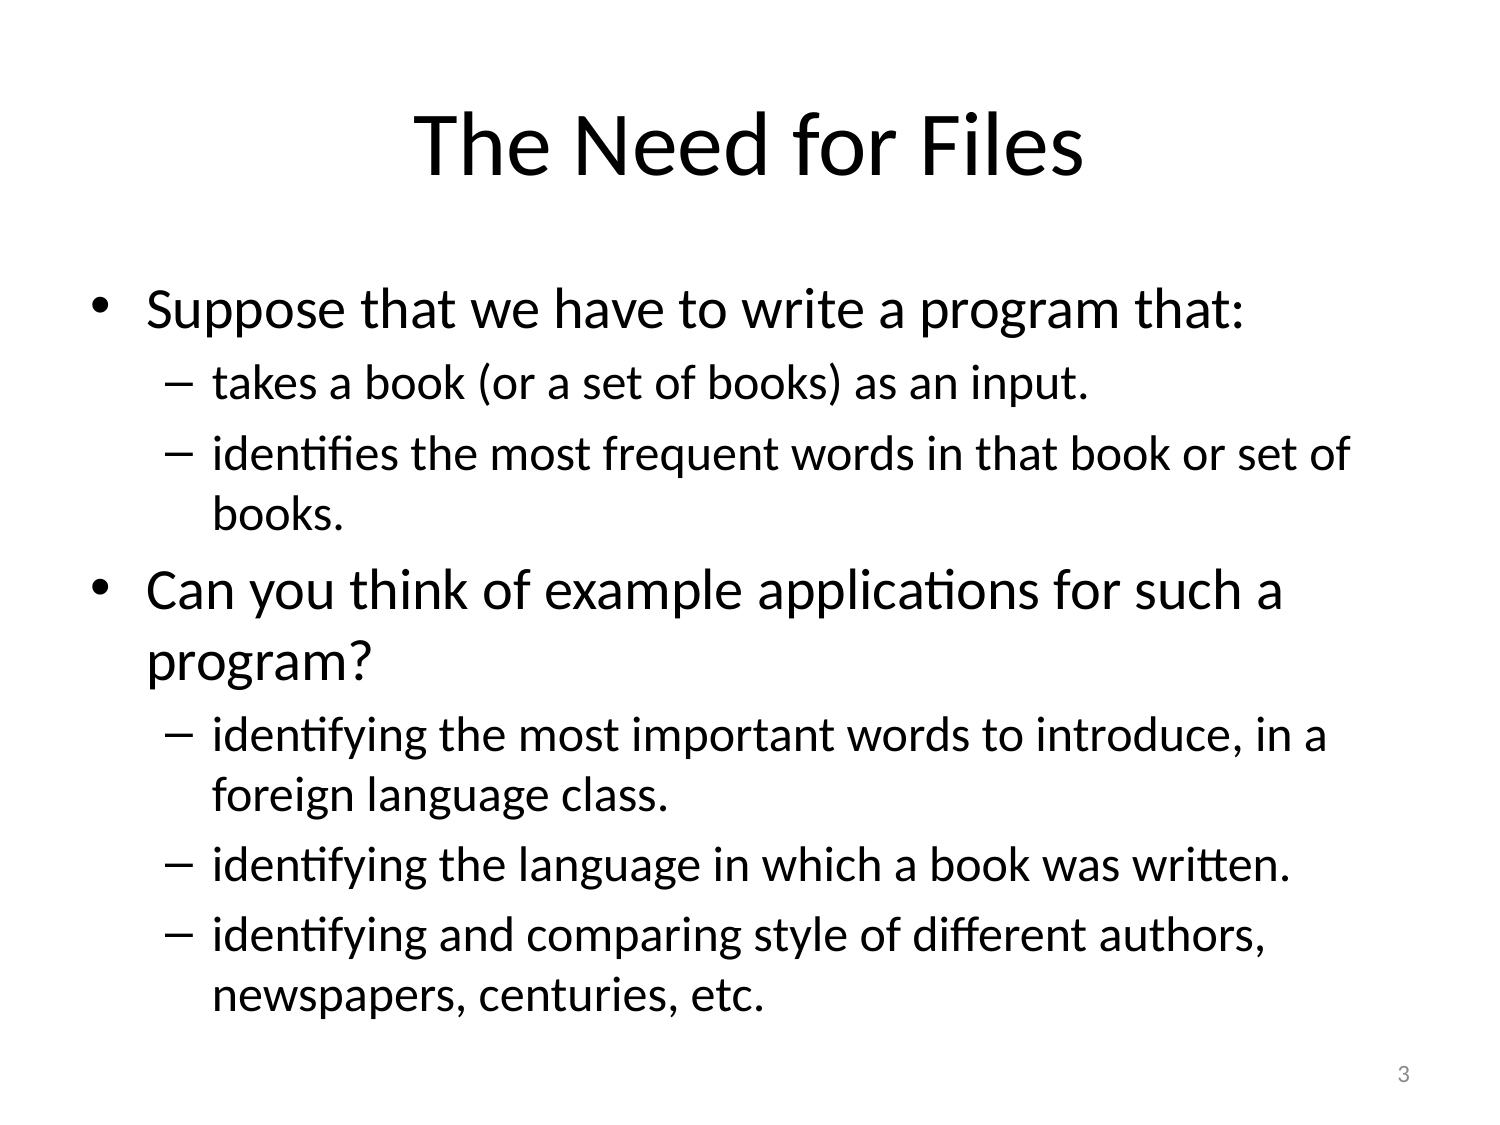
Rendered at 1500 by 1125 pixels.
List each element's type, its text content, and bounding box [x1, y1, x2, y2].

slide_number 3 [1074, 1042, 1425, 1103]
title The Need for Files [75, 45, 1425, 233]
list Suppose that we have to write a program that: takes a book (or a set of books) as an input. identifies the most frequent words in that book or set of books. Can you think of example applications for such a program? identifying the most important words to introduce, in a foreign language class. identifying the language in which a book was written. identifying and comparing style of different authors, newspapers, centuries, etc. [75, 262, 1425, 1005]
